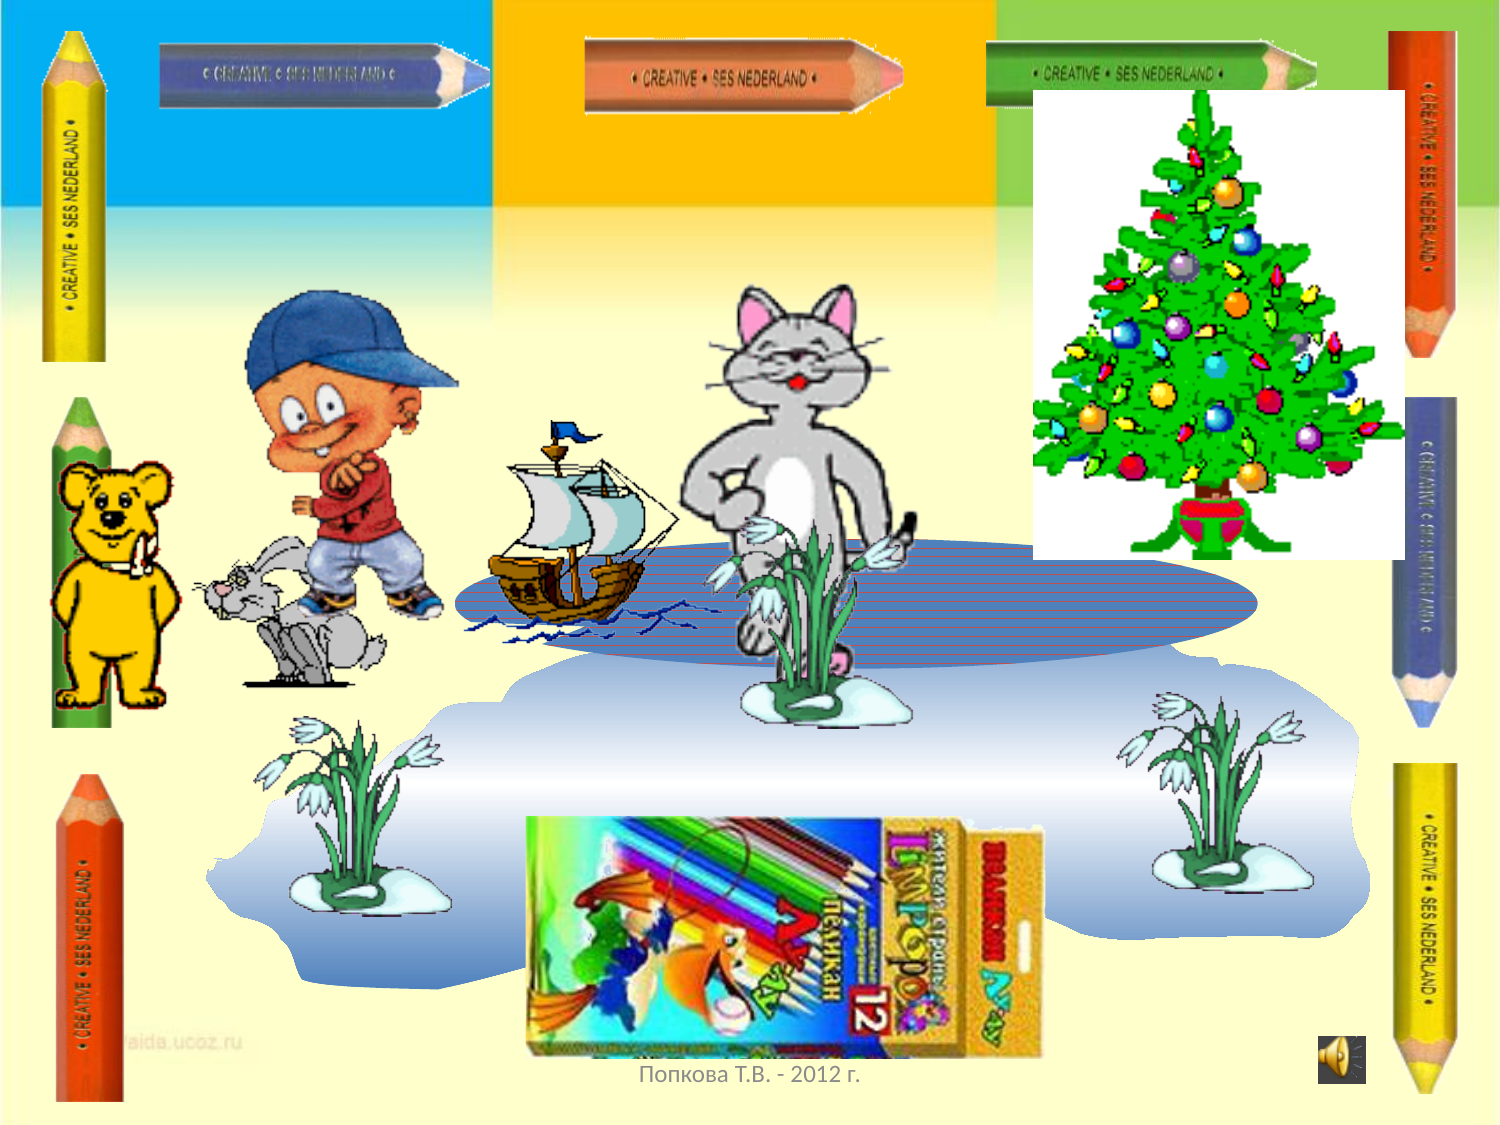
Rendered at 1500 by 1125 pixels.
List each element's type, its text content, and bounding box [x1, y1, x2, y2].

text_box [267, 645, 1370, 990]
text_box [930, 539, 1258, 668]
text_box [206, 845, 249, 919]
footer Попкова Т.В. - 2012 г. [512, 1042, 988, 1103]
picture [0, 0, 1500, 1125]
text_box [602, 654, 661, 661]
